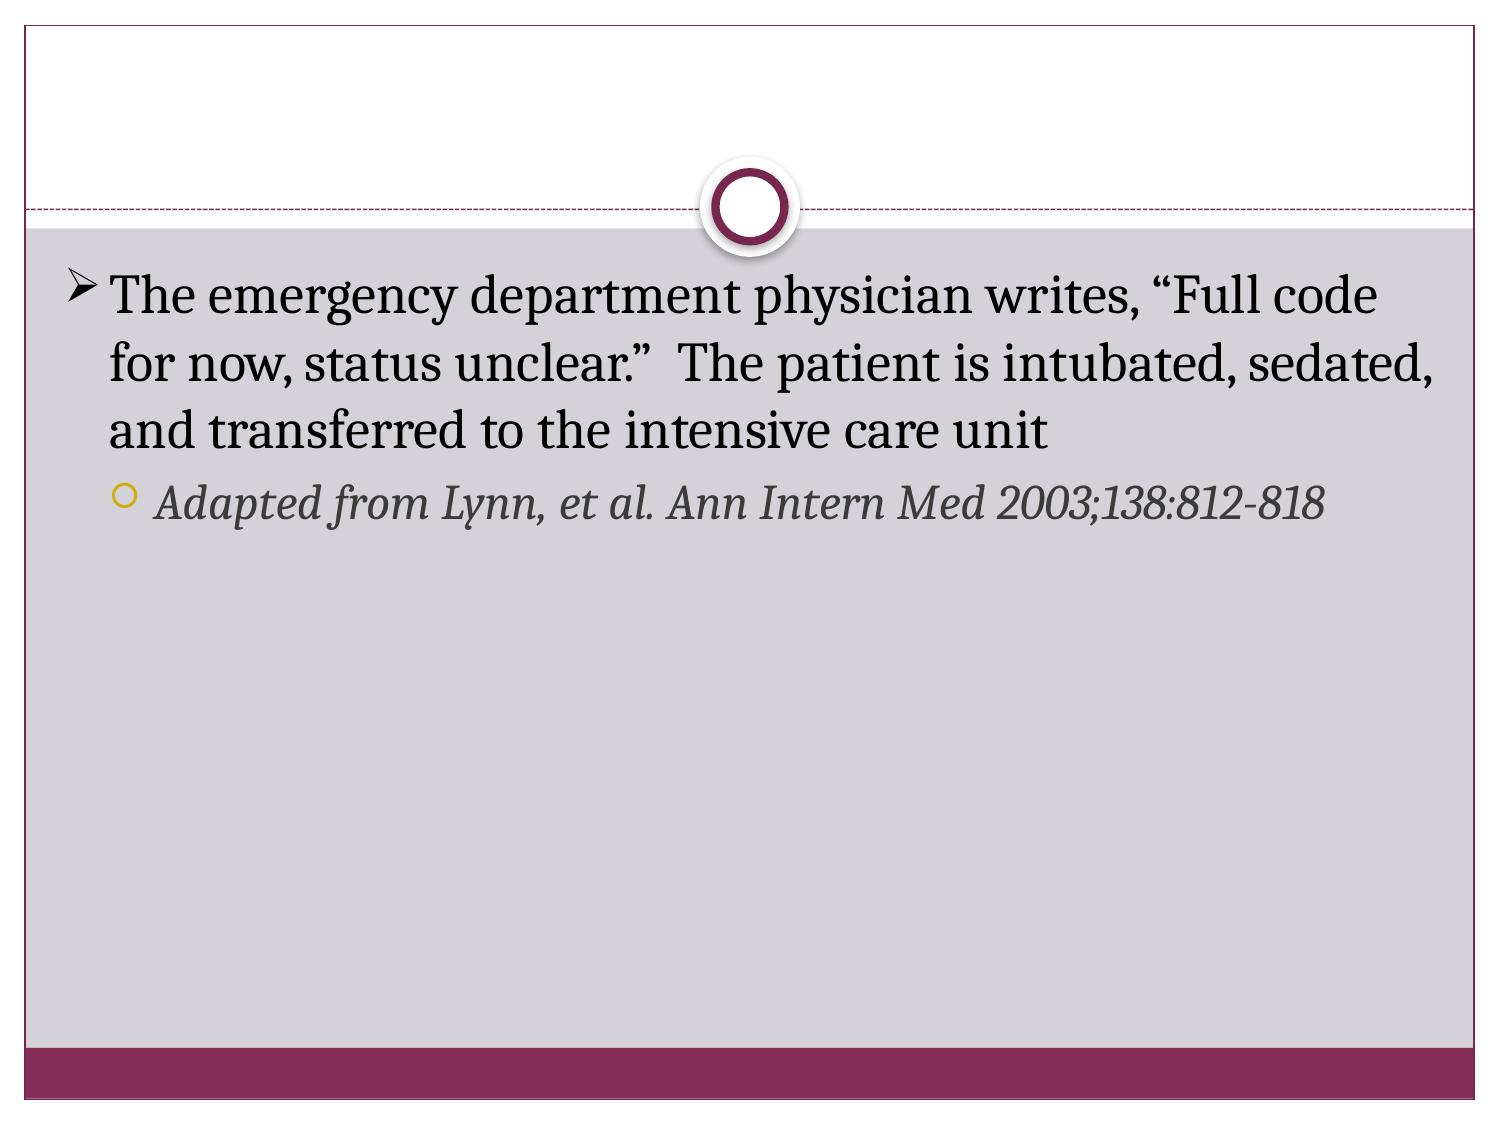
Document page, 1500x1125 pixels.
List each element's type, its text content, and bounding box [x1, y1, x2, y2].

list The emergency department physician writes, “Full code for now, status unclear.” The patient is intubated, sedated, and transferred to the intensive care unit Adapted from Lynn, et al. Ann Intern Med 2003;138:812-818 [49, 249, 1450, 1005]
